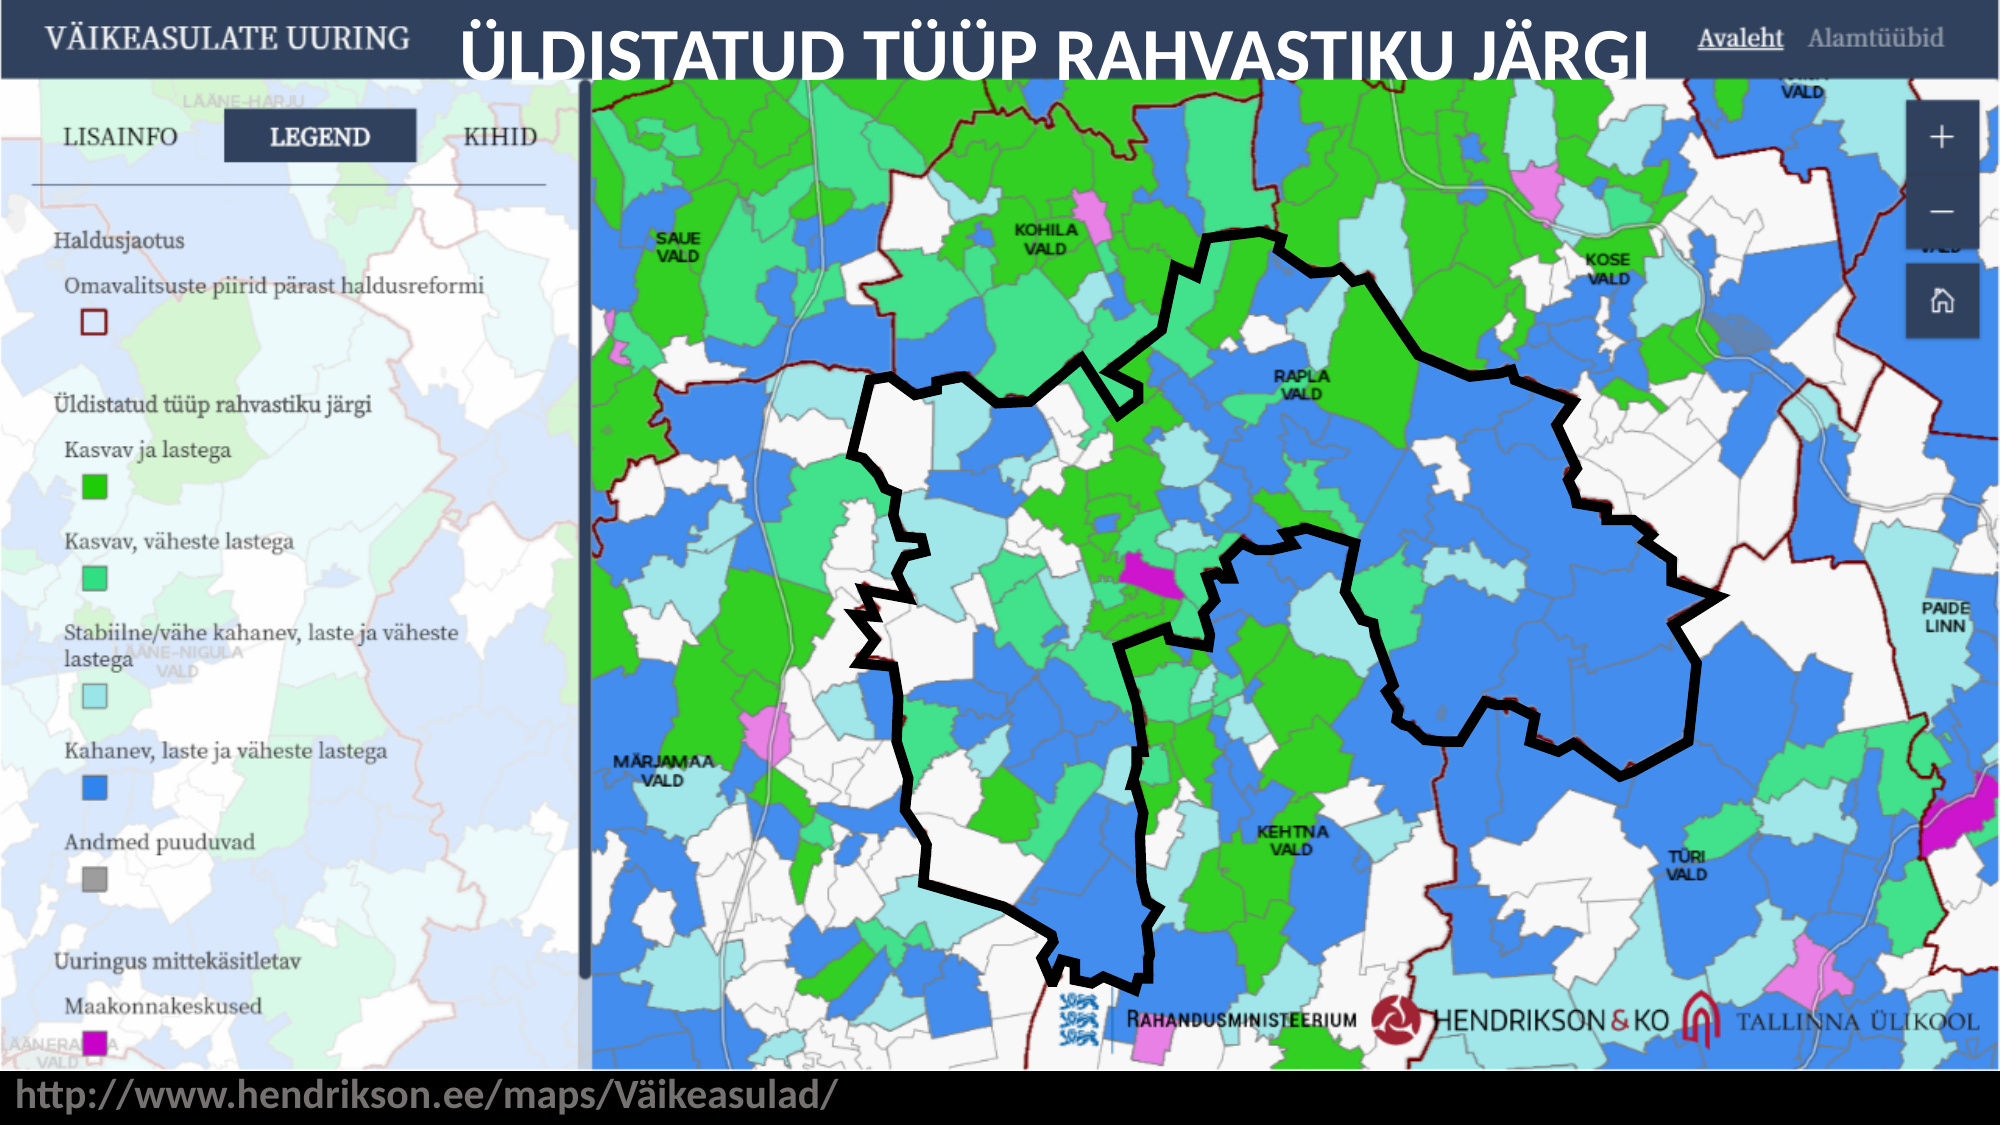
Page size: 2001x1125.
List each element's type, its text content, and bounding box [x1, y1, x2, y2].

picture [0, 0, 2000, 1071]
text_box http://www.hendrikson.ee/maps/Väikeasulad/ [0, 1071, 1413, 1125]
